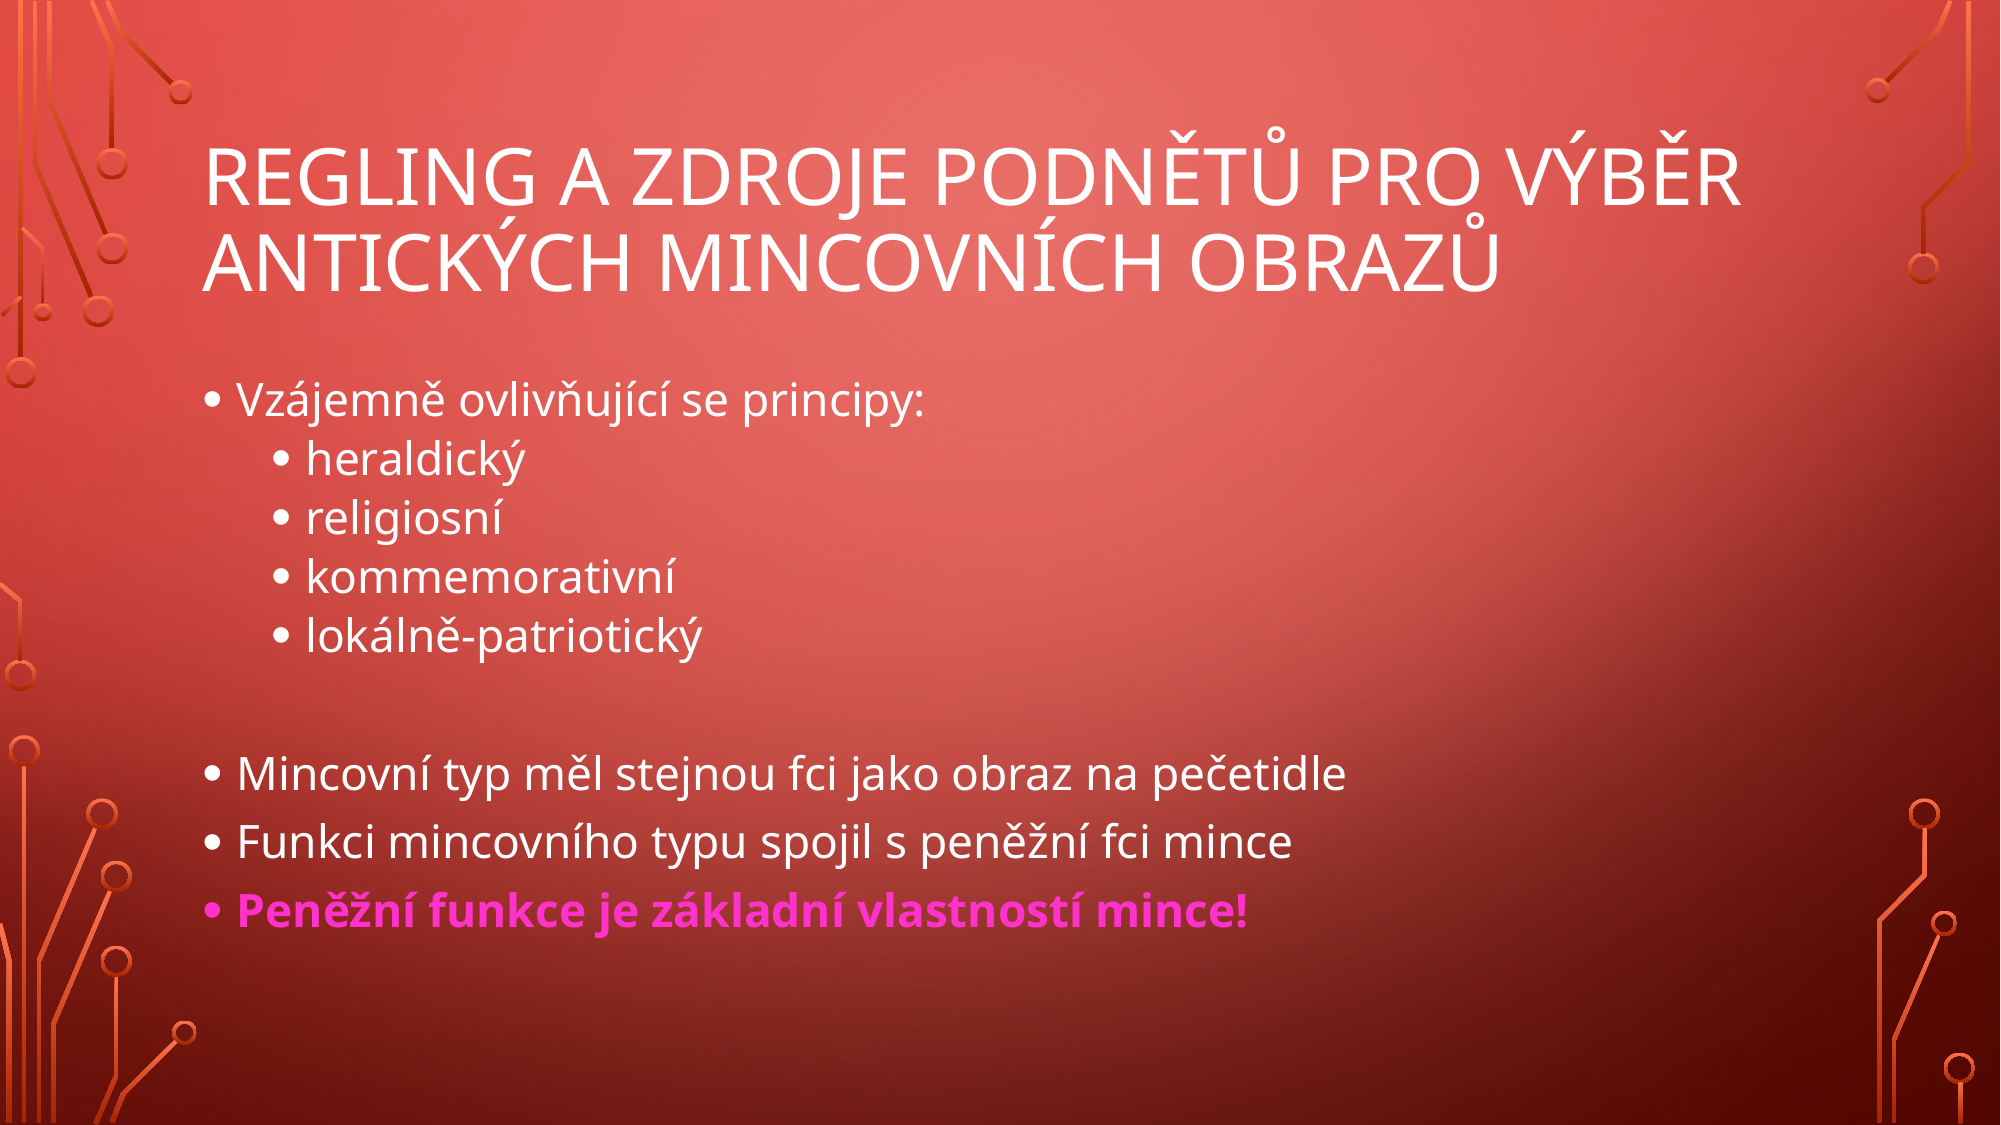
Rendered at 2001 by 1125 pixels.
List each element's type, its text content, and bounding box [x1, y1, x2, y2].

list Vzájemně ovlivňující se principy: heraldický religiosní kommemorativní lokálně-patriotický Mincovní typ měl stejnou fci jako obraz na pečetidle Funkci mincovního typu spojil s peněžní fci mince Peněžní funkce je základní vlastností mince! [187, 369, 1813, 950]
title Regling a zdroje podnětů pro výběr antických mincovních obrazů [187, 101, 1813, 344]
